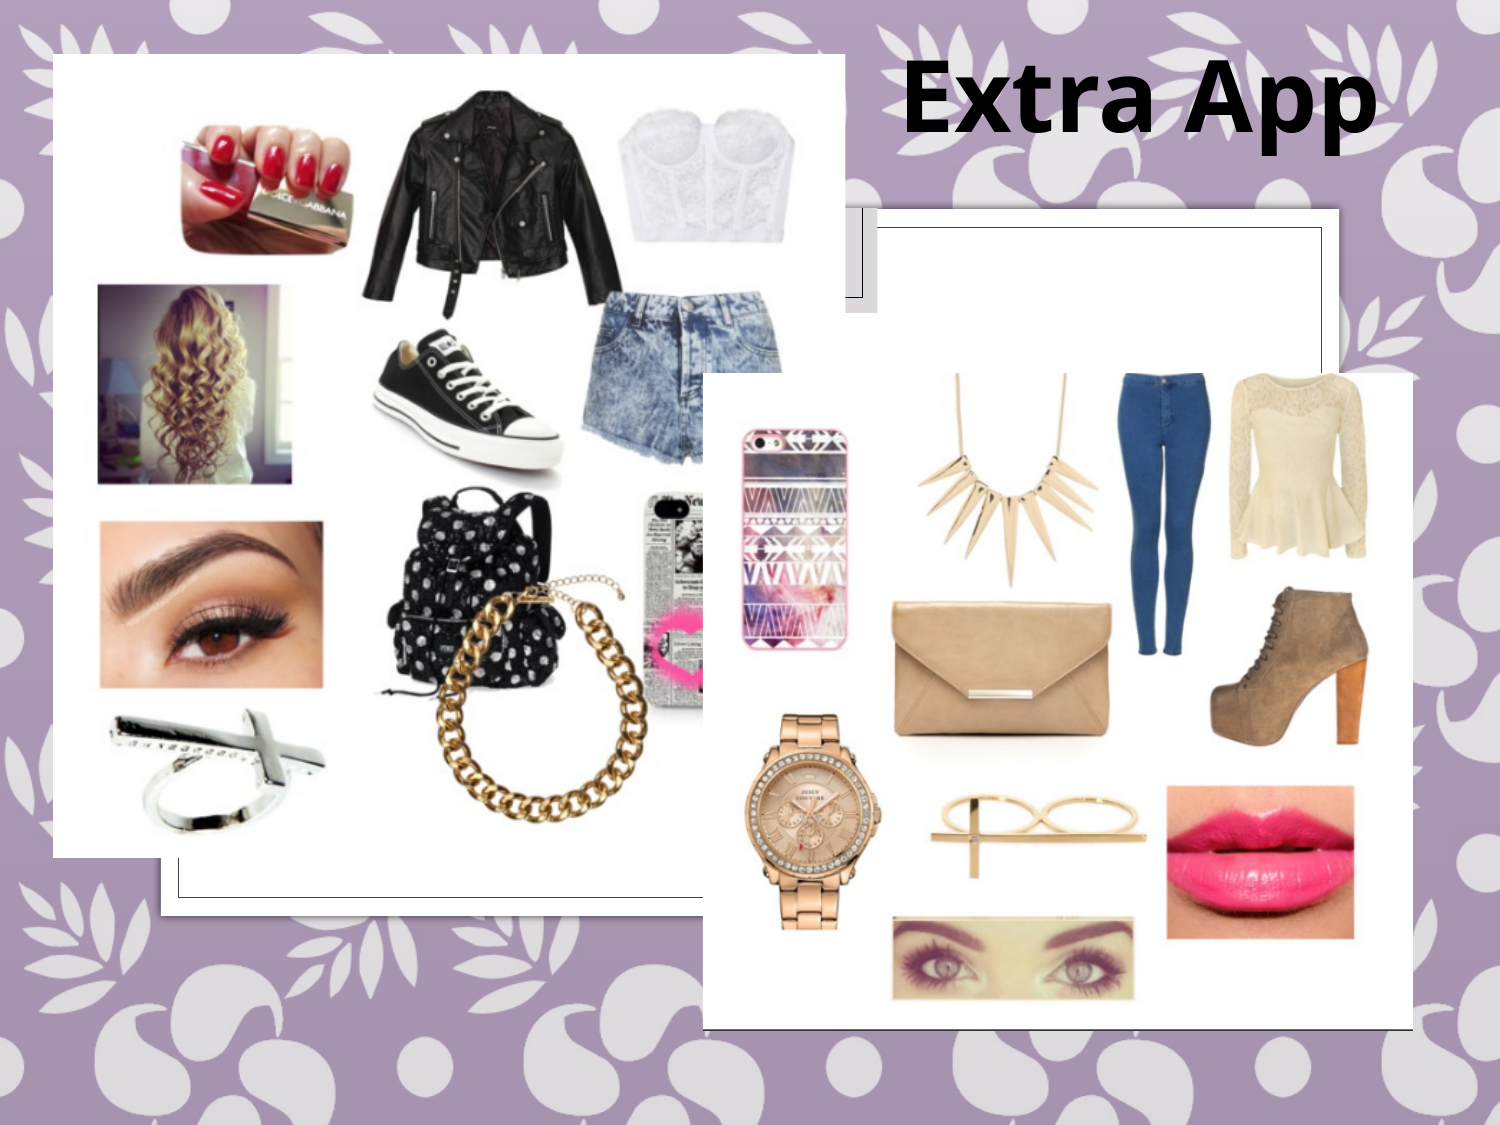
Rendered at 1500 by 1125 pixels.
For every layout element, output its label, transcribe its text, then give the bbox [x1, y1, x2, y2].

picture [52, 54, 1413, 1031]
title Extra App [820, 0, 1459, 206]
